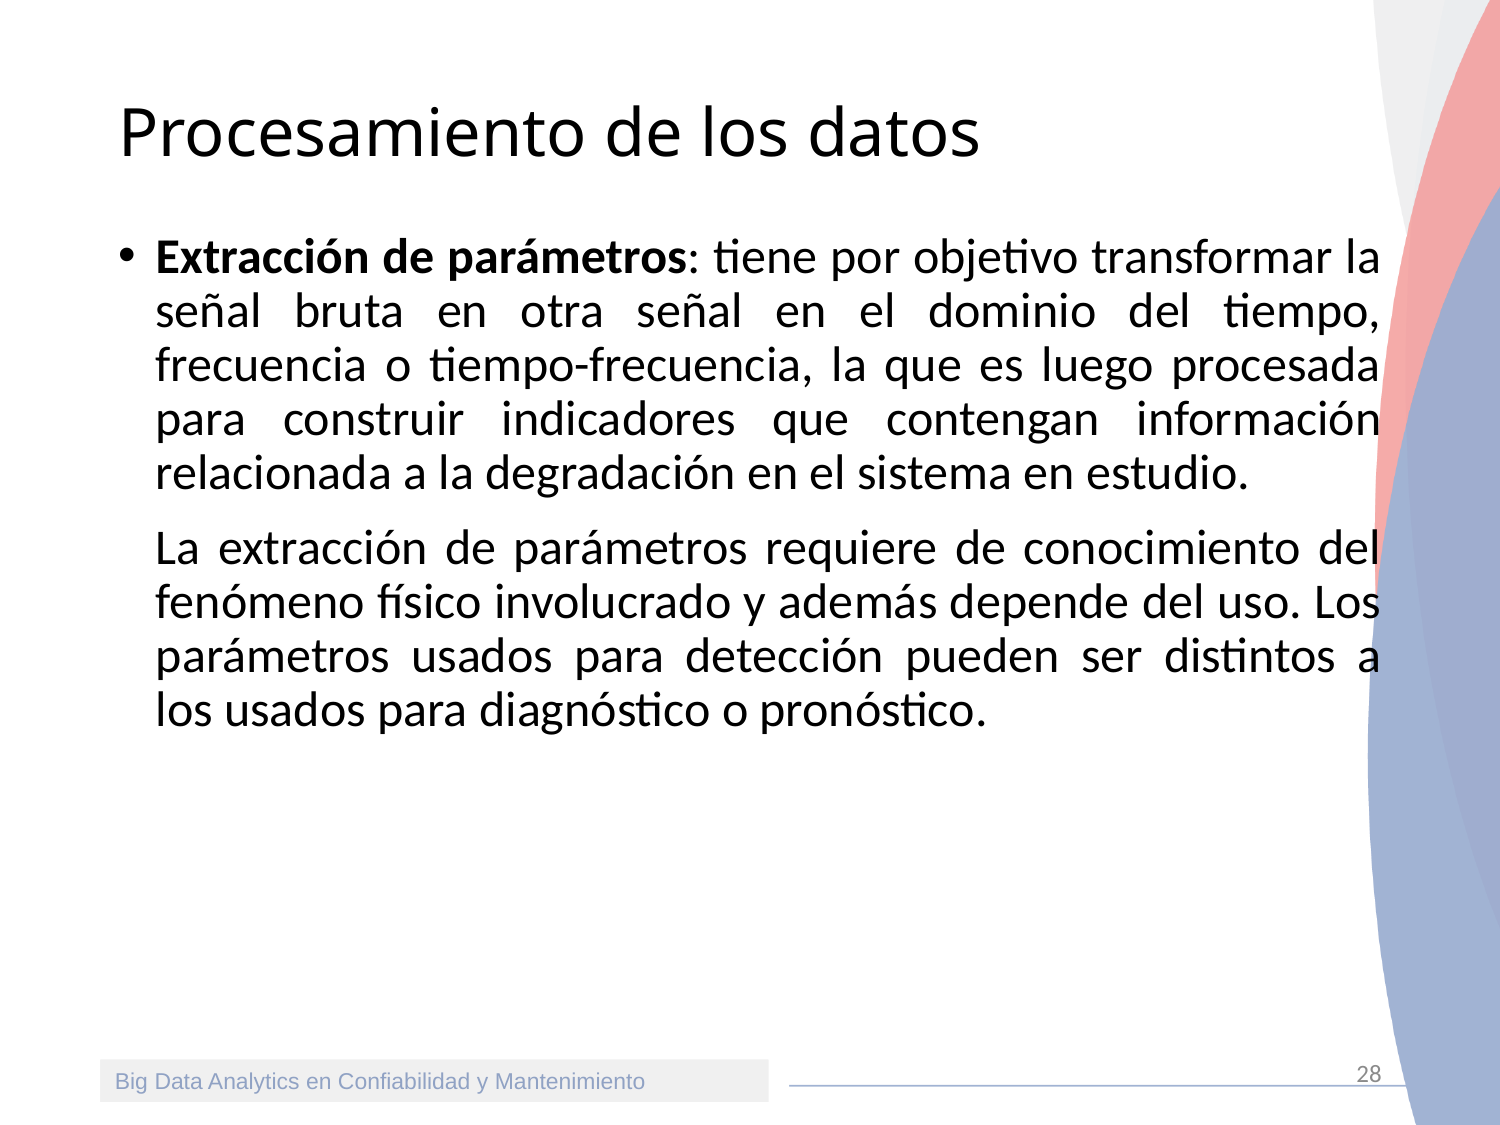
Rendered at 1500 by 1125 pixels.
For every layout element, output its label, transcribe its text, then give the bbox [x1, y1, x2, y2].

title Procesamiento de los datos [103, 59, 1397, 211]
list Extracción de parámetros: tiene por objetivo transformar la señal bruta en otra señal en el dominio del tiempo, frecuencia o tiempo-frecuencia, la que es luego procesada para construir indicadores que contengan información relacionada a la degradación en el sistema en estudio. La extracción de parámetros requiere de conocimiento del fenómeno físico involucrado y además depende del uso. Los parámetros usados para detección pueden ser distintos a los usados para diagnóstico o pronóstico. [103, 223, 1397, 1014]
table_cell LA [0, 0, 1500, 1125]
slide_number 28 [1059, 1042, 1397, 1103]
